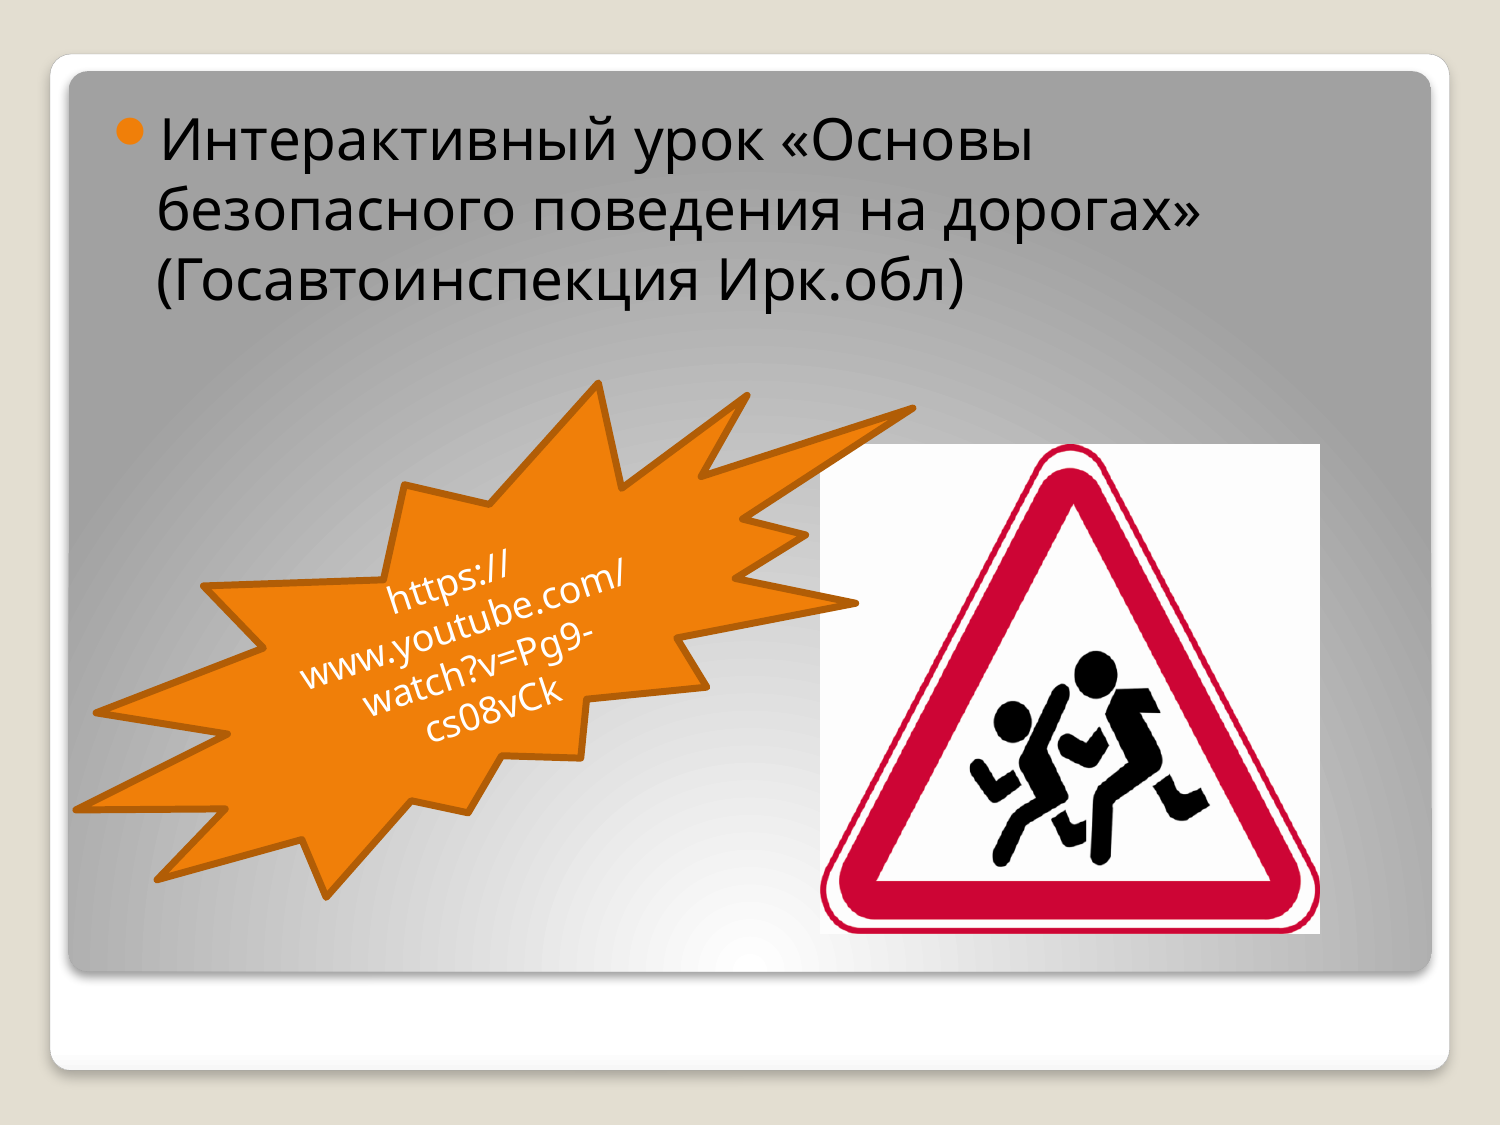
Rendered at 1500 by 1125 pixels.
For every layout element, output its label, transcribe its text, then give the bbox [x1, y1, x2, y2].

picture [820, 444, 1320, 935]
list Интерактивный урок «Основы безопасного поведения на дорогах» (Госавтоинспекция Ирк.обл) [82, 86, 1425, 774]
text_box https://www.youtube.com/watch?v=Pg9-cs08vCk [72, 379, 917, 901]
